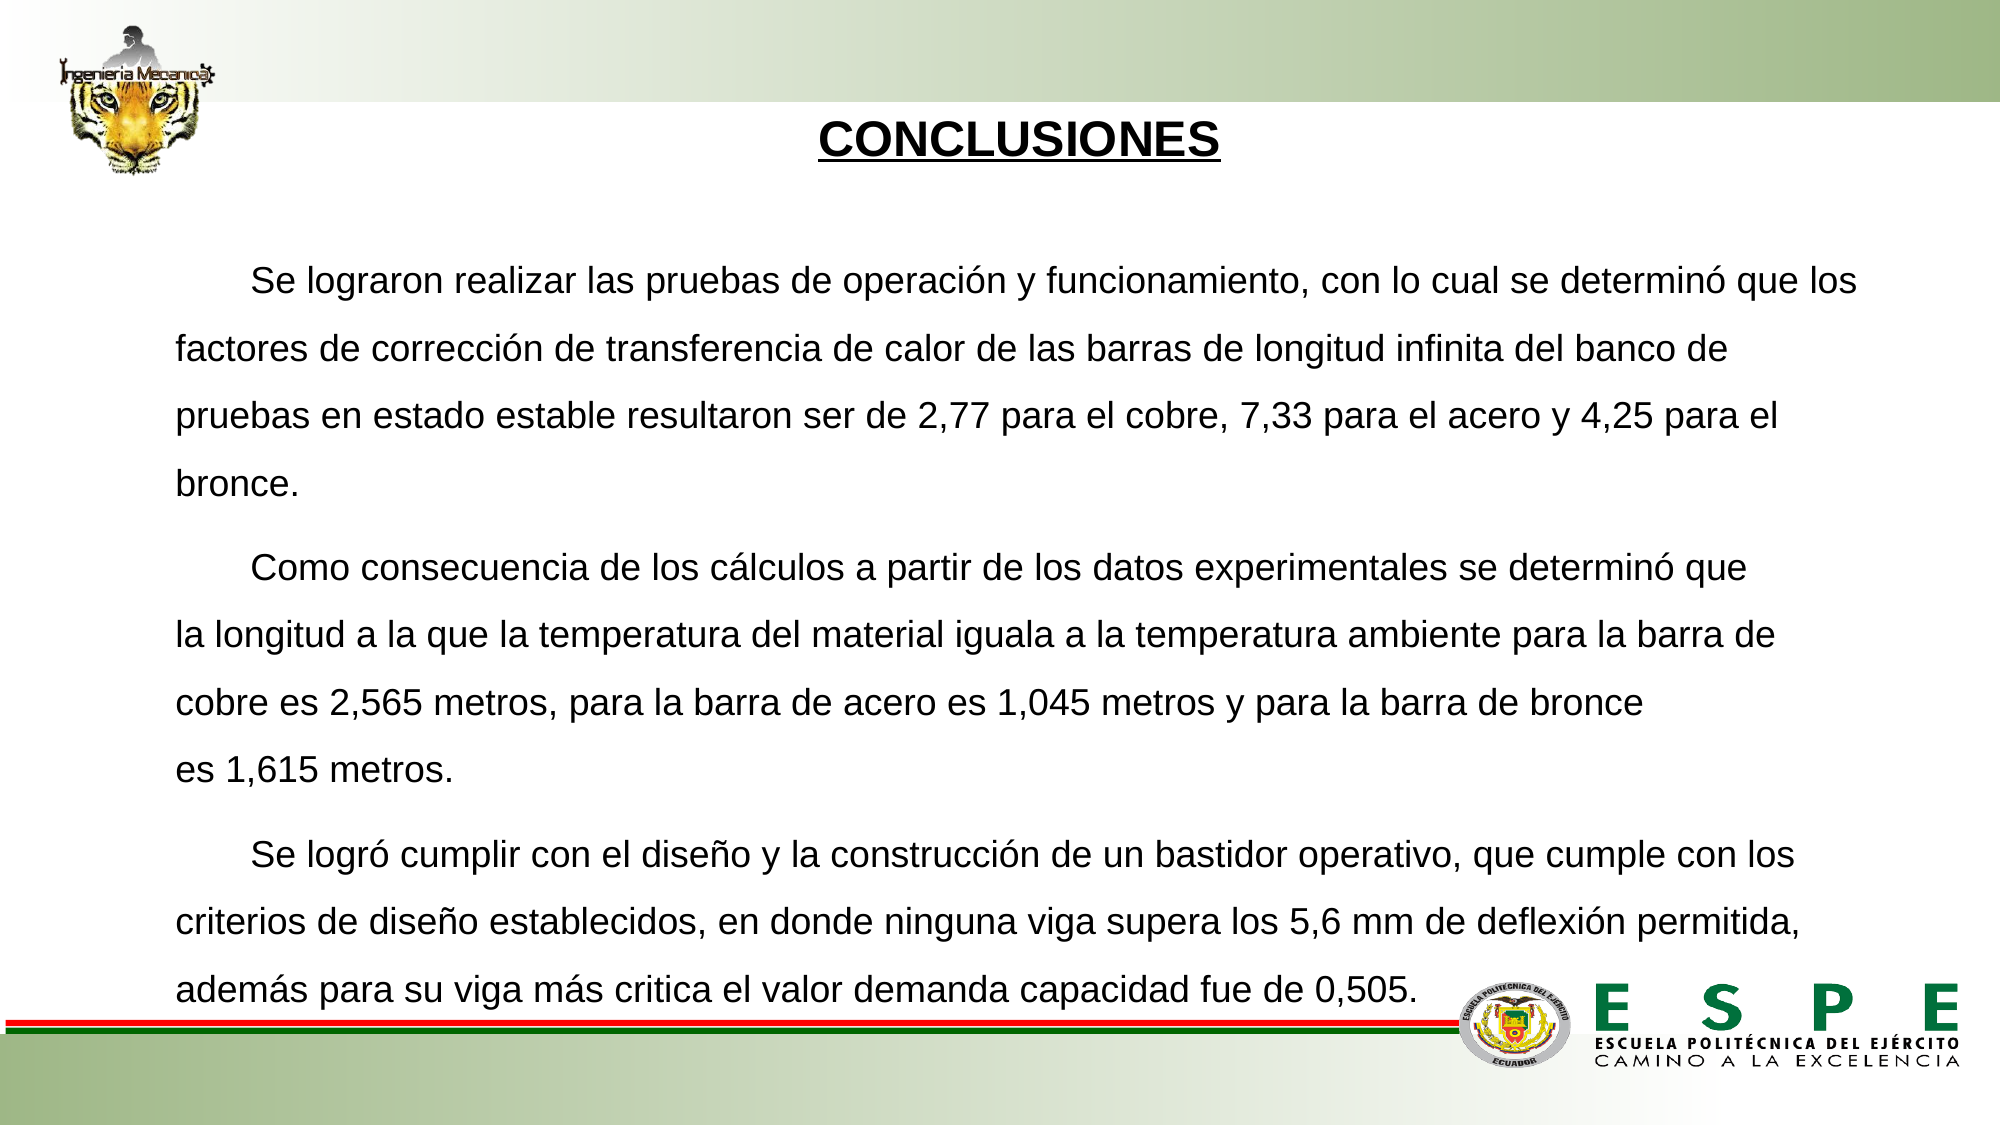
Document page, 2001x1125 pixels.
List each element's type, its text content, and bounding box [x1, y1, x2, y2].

text_box CONCLUSIONES Se lograron realizar las pruebas de operación y funcionamiento, con lo cual se determinó que los factores de corrección de transferencia de calor de las barras de longitud infinita del banco de pruebas en estado estable resultaron ser de 2,77 para el cobre, 7,33 para el acero y 4,25 para el bronce. Como consecuencia de los cálculos a partir de los datos experimentales se determinó que la longitud a la que la temperatura del material iguala a la temperatura ambiente para la barra de cobre es 2,565 metros, para la barra de acero es 1,045 metros y para la barra de bronce es 1,615 metros. Se logró cumplir con el diseño y la construcción de un bastidor operativo, que cumple con los criterios de diseño establecidos, en donde ninguna viga supera los 5,6 mm de deflexión permitida, además para su viga más critica el valor demanda capacidad fue de 0,505. [160, 68, 1879, 1102]
picture [1879, 964, 2000, 1093]
picture [55, 21, 218, 179]
